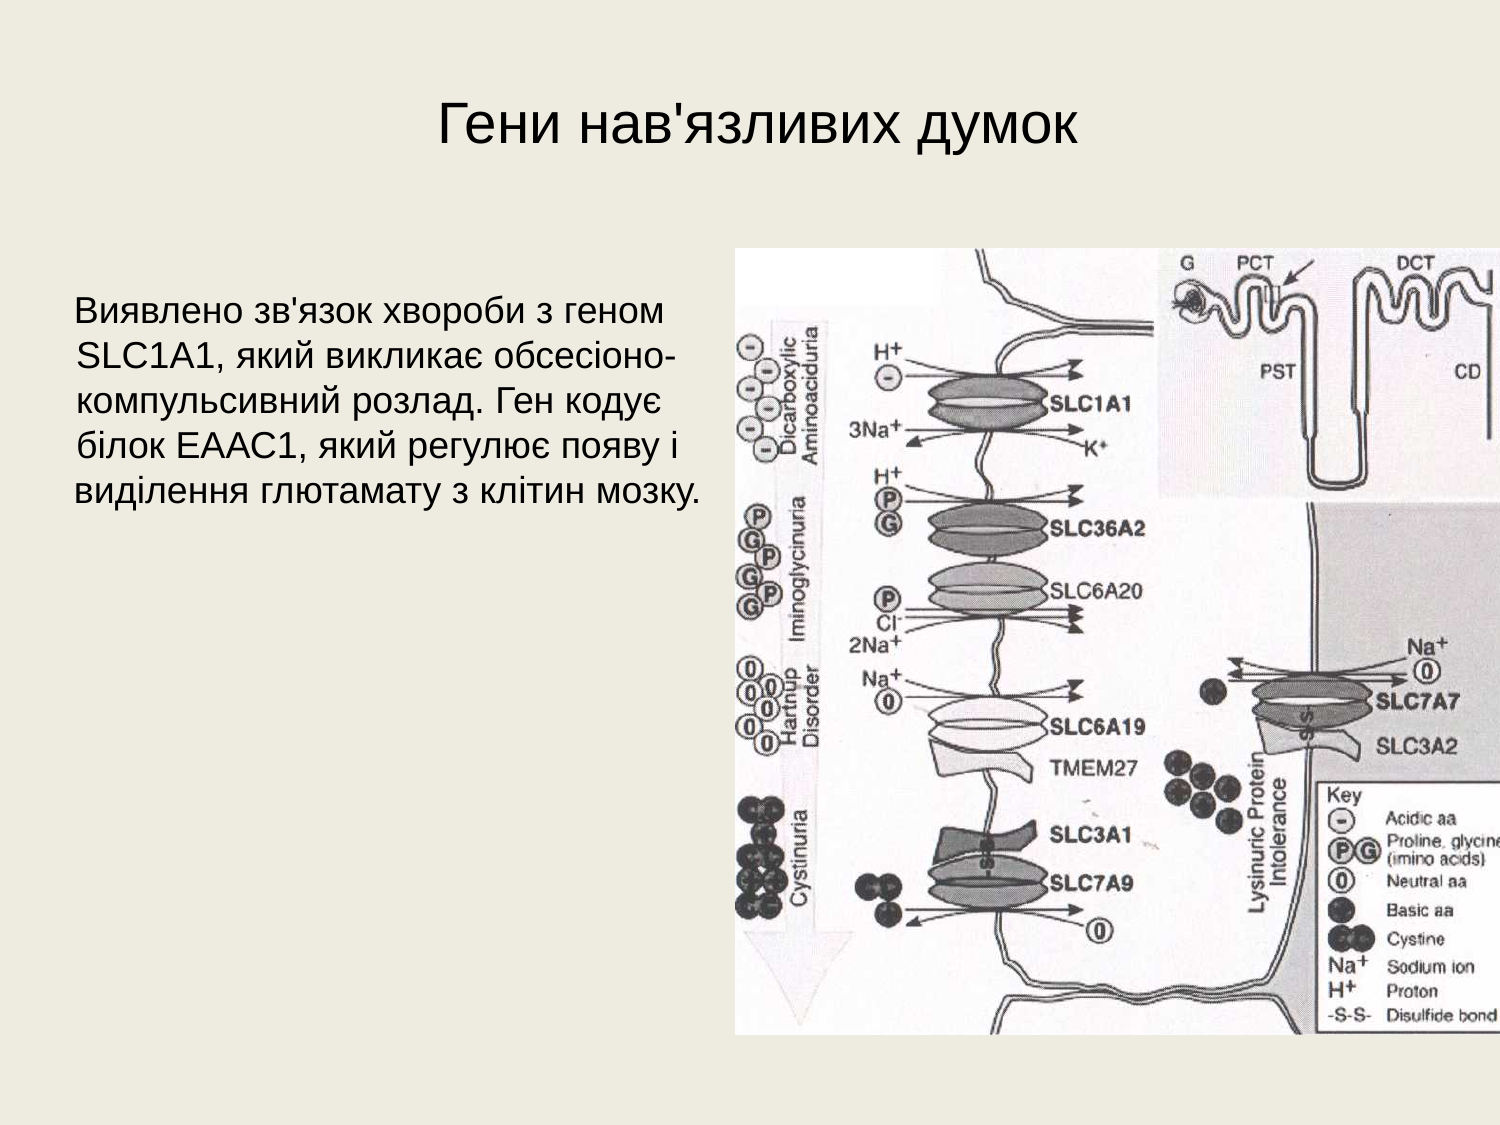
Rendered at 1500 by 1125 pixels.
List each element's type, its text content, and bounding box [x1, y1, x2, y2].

text_box Гени нав'язливих думок [422, 77, 1094, 163]
text_box Виявлено зв'язок хвороби з геном SLC1A1, який викликає обсесіоно- компульсивний розлад. Ген кодує білок ЕААС1, який регулює появу і виділення глютамату з клітин мозку. [59, 279, 730, 519]
picture [735, 247, 1500, 1035]
